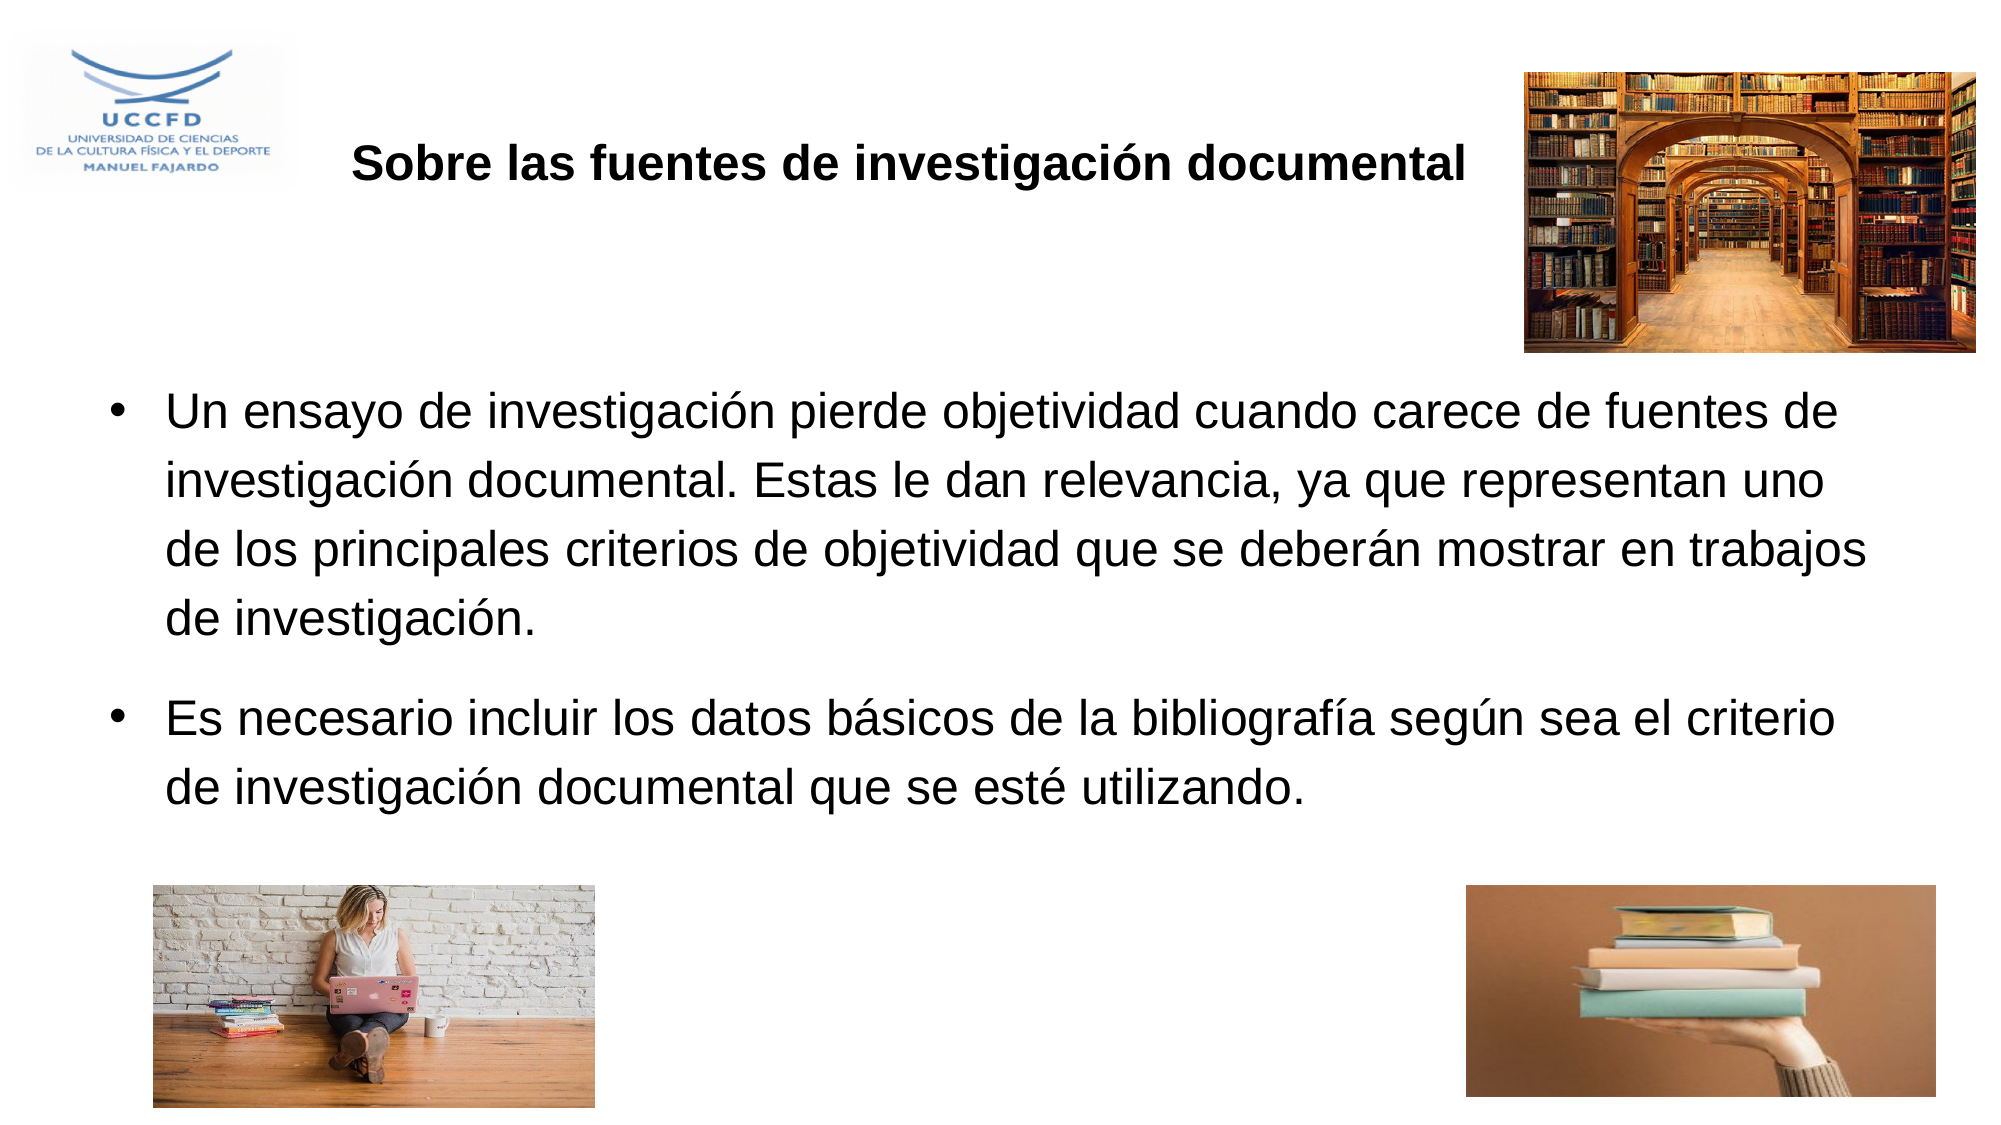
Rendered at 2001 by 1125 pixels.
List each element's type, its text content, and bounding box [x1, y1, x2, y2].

title Sobre las fuentes de investigación documental [316, 98, 1503, 213]
picture [1524, 72, 1977, 353]
picture [152, 885, 595, 1109]
picture [5, 27, 301, 194]
list Un ensayo de investigación pierde objetividad cuando carece de fuentes de investigación documental. Estas le dan relevancia, ya que representan uno de los principales criterios de objetividad que se deberán mostrar en trabajos de investigación. Es necesario incluir los datos básicos de la bibliografía según sea el criterio de investigación documental que se esté utilizando. [94, 362, 1895, 886]
picture [1466, 885, 1936, 1097]
